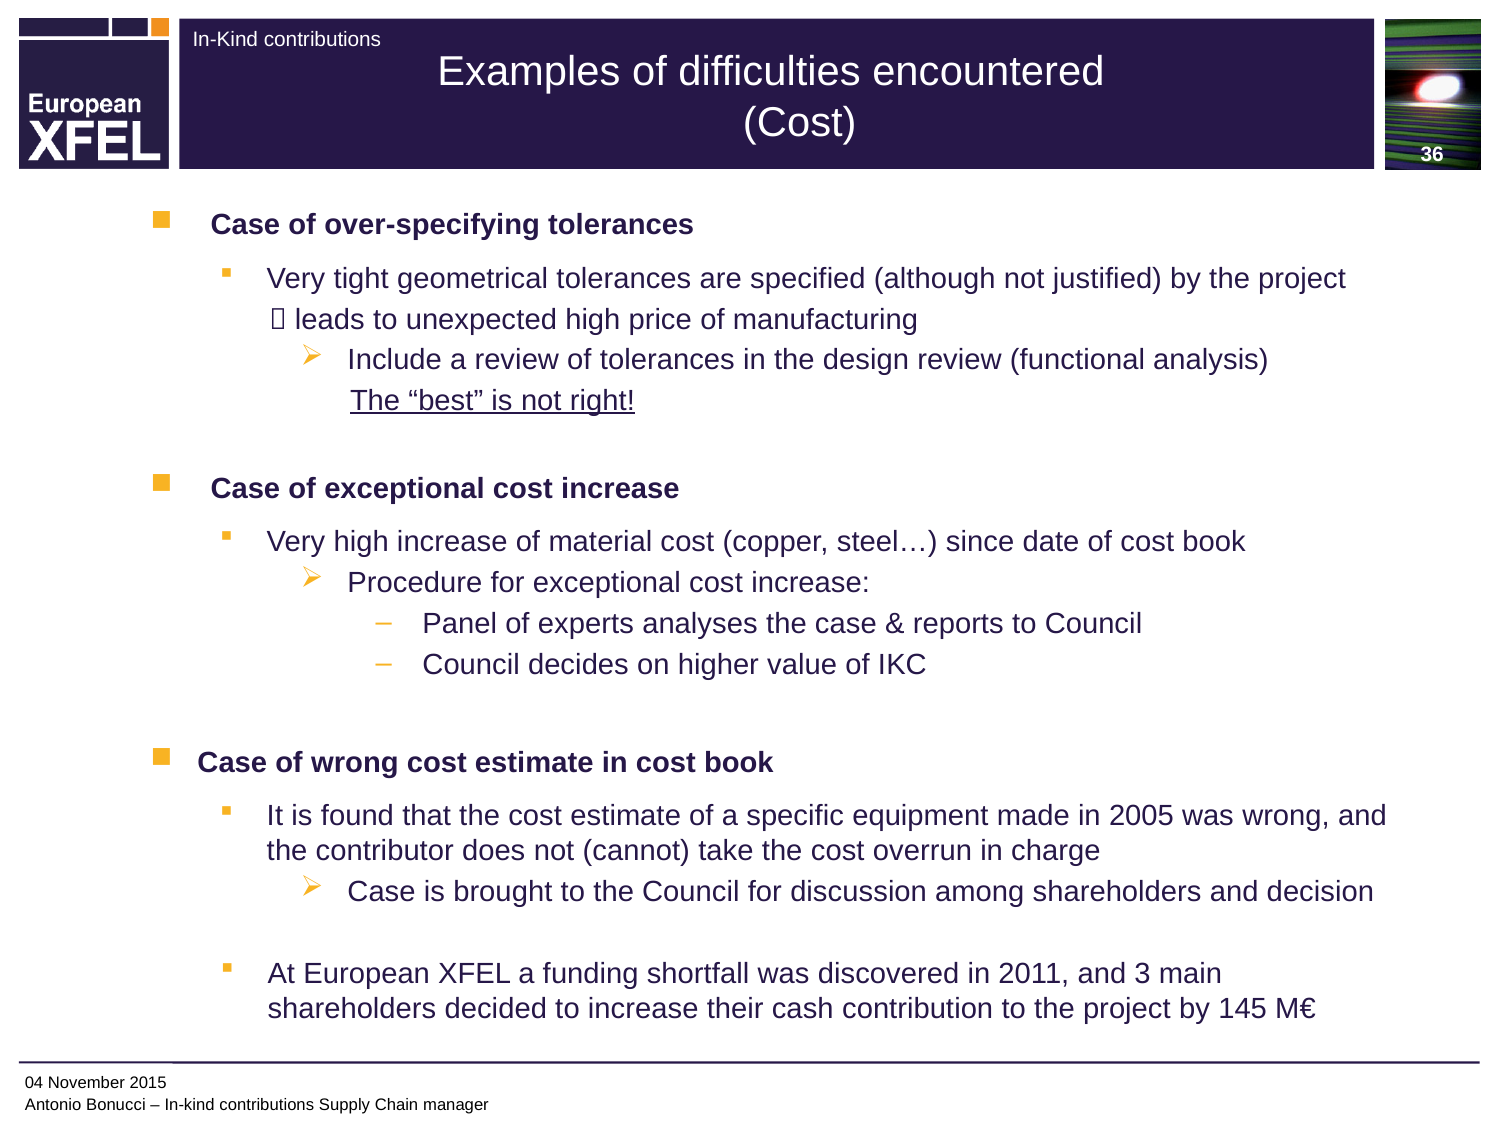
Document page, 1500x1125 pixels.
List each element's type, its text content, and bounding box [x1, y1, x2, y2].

text_box Case of wrong cost estimate in cost book It is found that the cost estimate of a specific equipment made in 2005 was wrong, and the contributor does not (cannot) take the cost overrun in charge Case is brought to the Council for discussion among shareholders and decision At European XFEL a funding shortfall was discovered in 2011, and 3 main shareholders decided to increase their cash contribution to the project by 145 M€ [135, 736, 1405, 1032]
slide_number 36 [1384, 18, 1480, 169]
picture [19, 18, 169, 169]
text_box Examples of difficulties encountered (Cost) [389, 42, 1214, 145]
text_box Case of over-specifying tolerances Very tight geometrical tolerances are specified (although not justified) by the project  leads to unexpected high price of manufacturing Include a review of tolerances in the design review (functional analysis) The “best” is not right! [135, 198, 1405, 424]
picture [1385, 19, 1481, 170]
text_box Case of exceptional cost increase Very high increase of material cost (copper, steel…) since date of cost book Procedure for exceptional cost increase: Panel of experts analyses the case & reports to Council Council decides on higher value of IKC [135, 461, 1405, 688]
